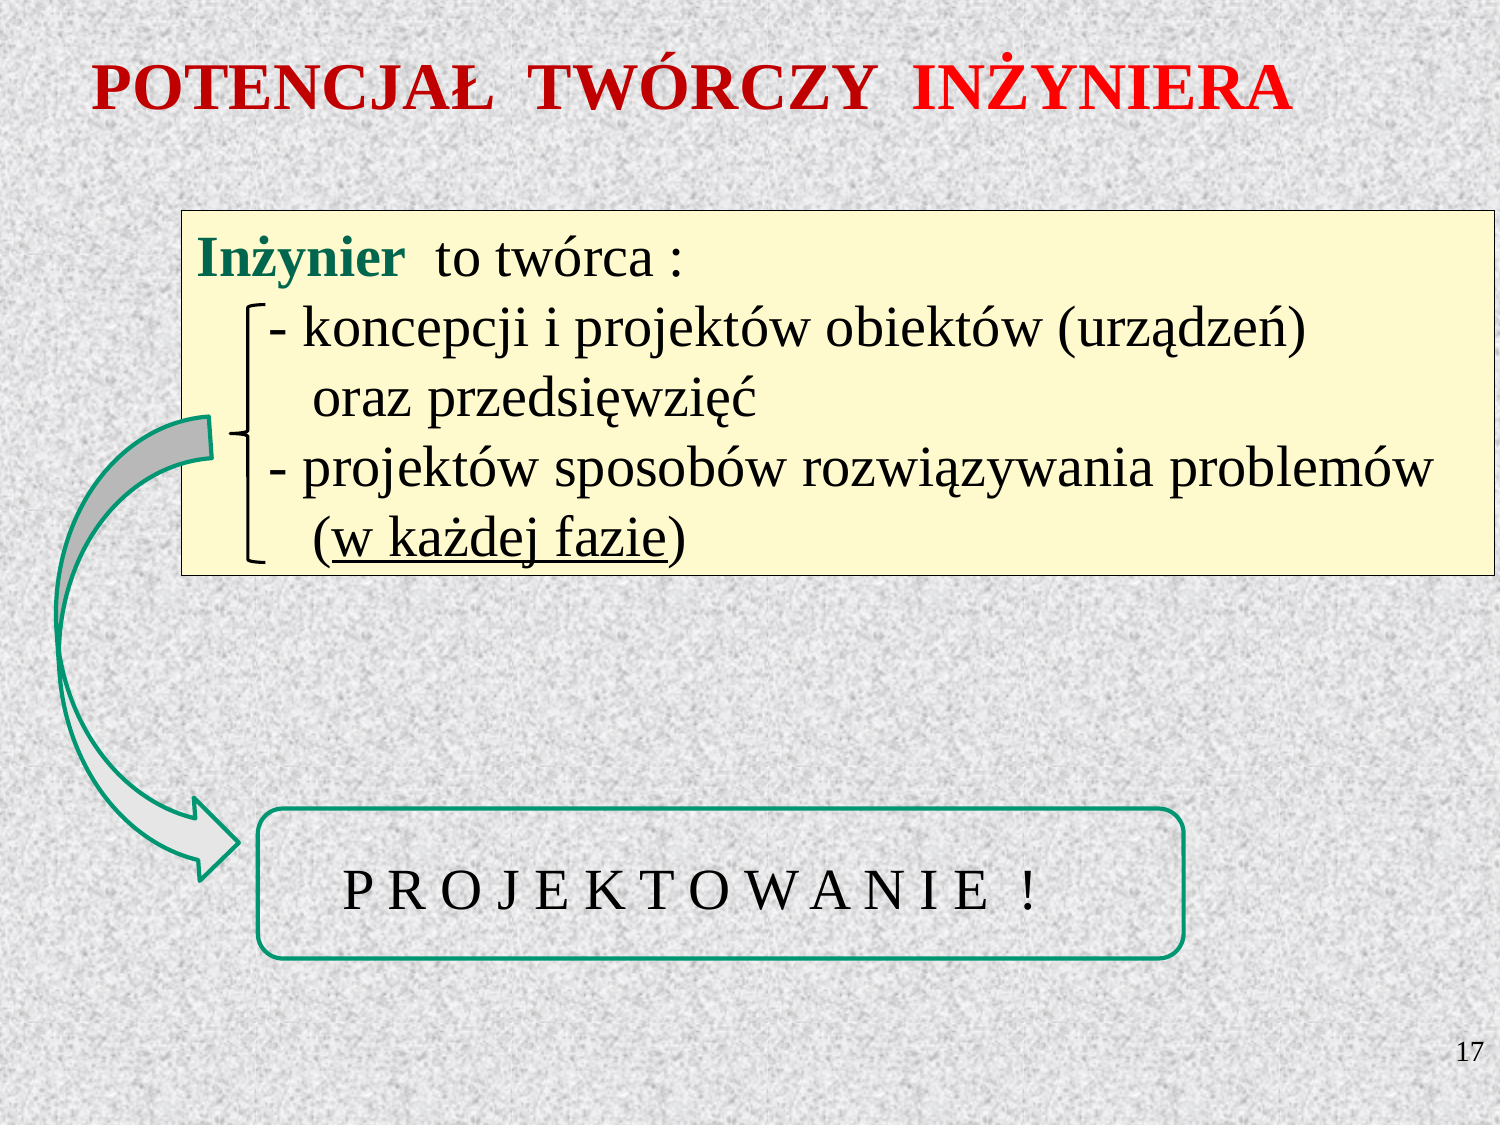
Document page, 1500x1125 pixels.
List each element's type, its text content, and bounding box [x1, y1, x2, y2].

text_box [53, 414, 241, 883]
text_box [229, 303, 266, 564]
slide_number 17 [1074, 1024, 1500, 1125]
text_box Inżynier to twórca : - koncepcji i projektów obiektów (urządzeń) oraz przedsięwzięć - projektów sposobów rozwiązywania problemów (w każdej fazie) [181, 210, 1495, 576]
text_box [255, 806, 1186, 961]
text_box P R O J E K T O W A N I E ! [328, 843, 1313, 929]
text_box POTENCJAŁ TWÓRCZY INŻYNIERA [76, 35, 1313, 130]
